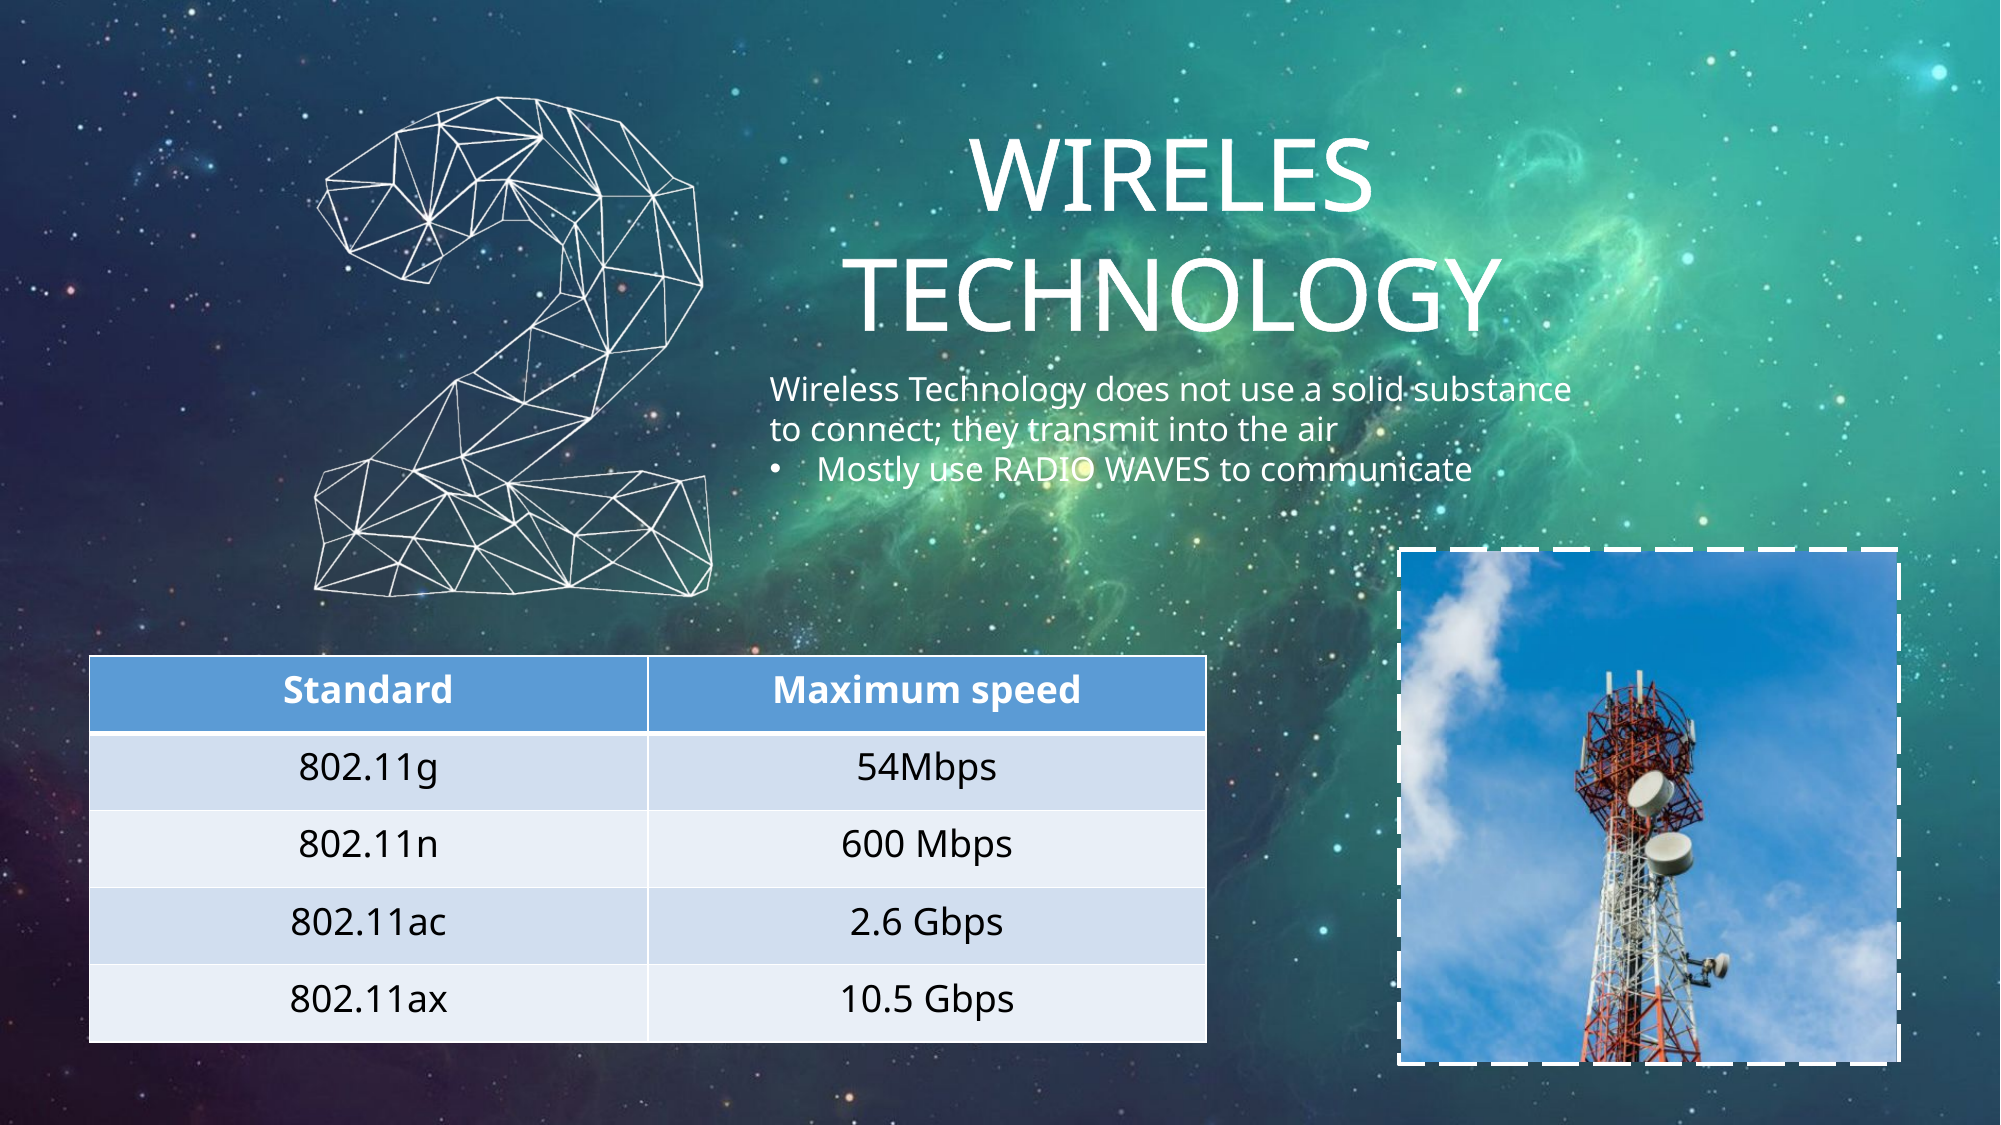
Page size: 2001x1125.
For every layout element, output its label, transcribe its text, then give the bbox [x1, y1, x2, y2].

table_cell 802.11n [90, 811, 647, 887]
text_box WIRELES TECHNOLOGY [818, 103, 1647, 358]
table_cell 802.11ac [90, 888, 647, 964]
table_cell 802.11g [90, 736, 647, 810]
table_cell 600 Mbps [649, 811, 1205, 887]
table_header Standard [90, 657, 647, 731]
table_cell 802.11ax [90, 965, 647, 1041]
table_cell 10.5 Gbps [649, 965, 1205, 1041]
table_cell 54Mbps [649, 736, 1205, 810]
picture [0, 0, 2001, 1125]
table_header Maximum speed [649, 657, 1205, 731]
text_box Wireless Technology does not use a solid substance to connect; they transmit into the air Mostly use RADIO WAVES to communicate [818, 360, 1590, 496]
table_cell 2.6 Gbps [649, 888, 1205, 964]
